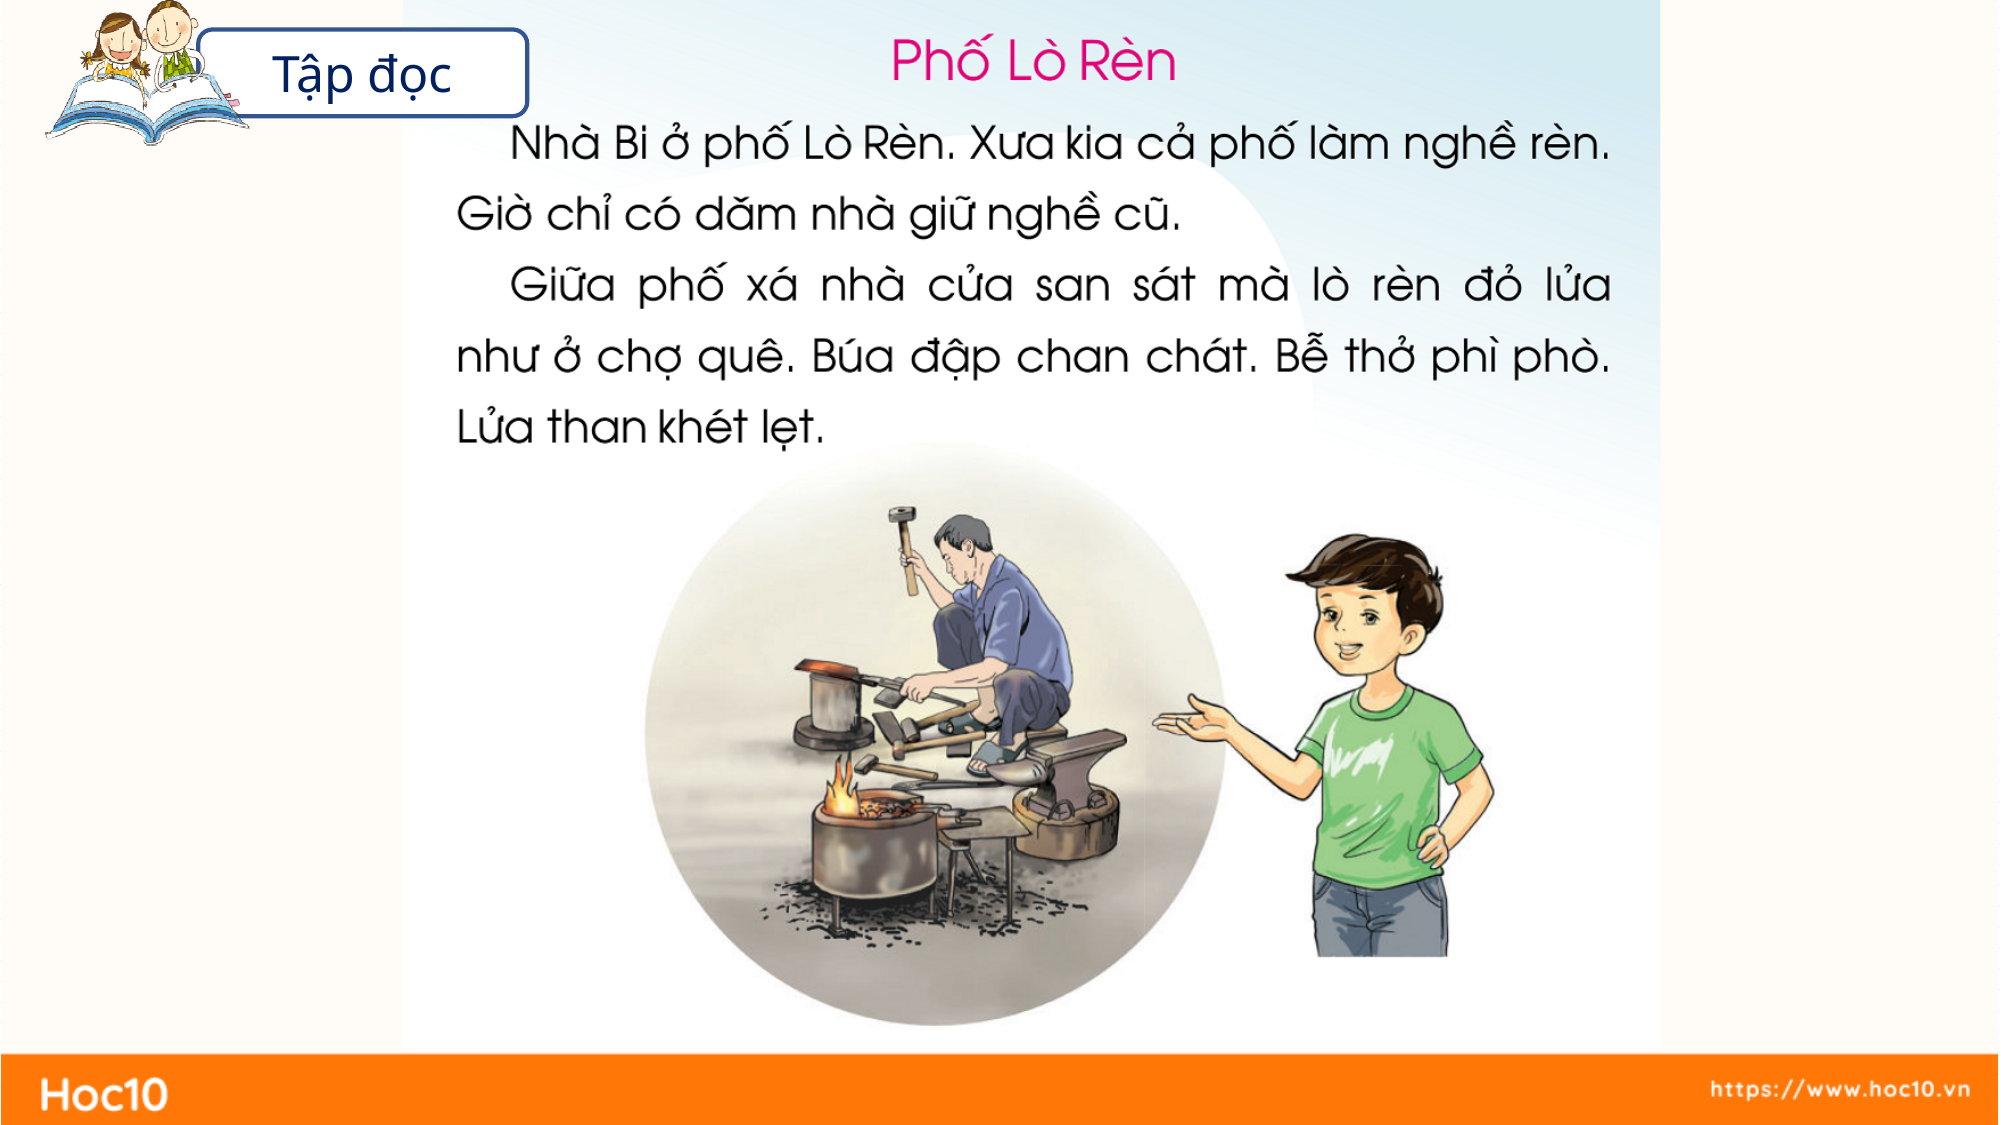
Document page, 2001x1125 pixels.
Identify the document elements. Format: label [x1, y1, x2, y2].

picture [1, 0, 1998, 1125]
text_box [44, 0, 528, 146]
